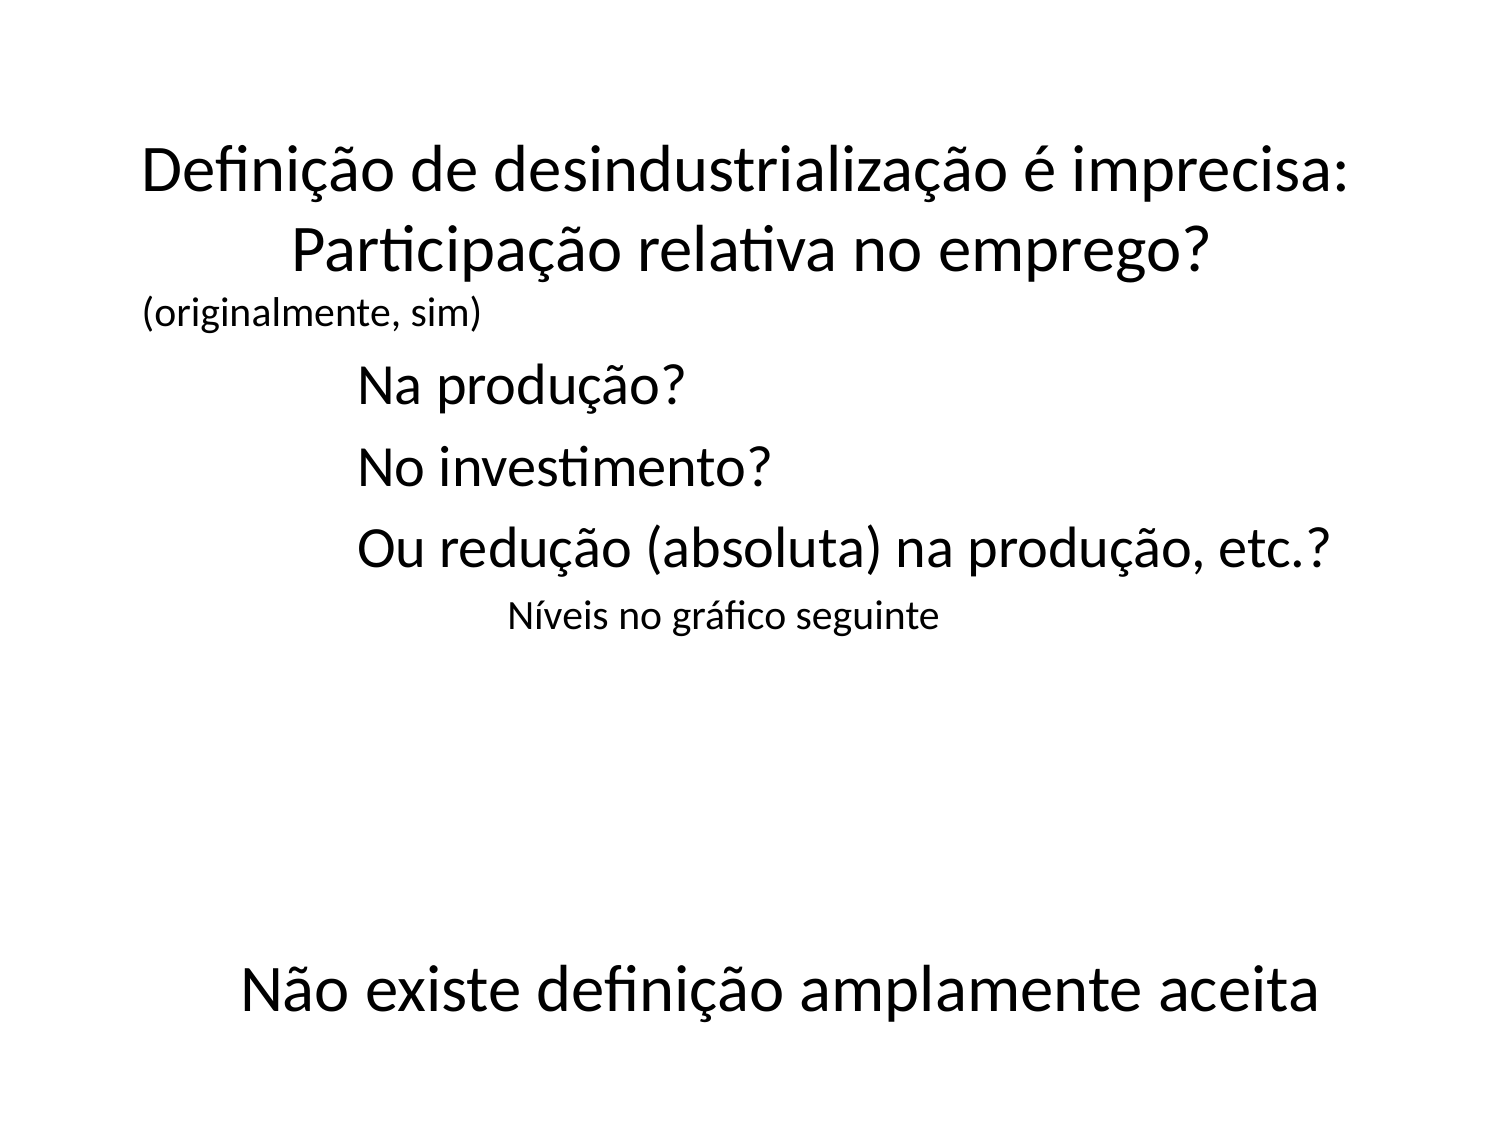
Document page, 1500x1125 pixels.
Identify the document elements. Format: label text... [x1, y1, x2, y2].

title Não existe definição amplamente aceita [105, 890, 1456, 1079]
list Definição de desindustrialização é imprecisa: Participação relativa no emprego? (originalmente, sim) Na produção? No investimento? Ou redução (absoluta) na produção, etc.? Níveis no gráfico seguinte [70, 117, 1421, 860]
